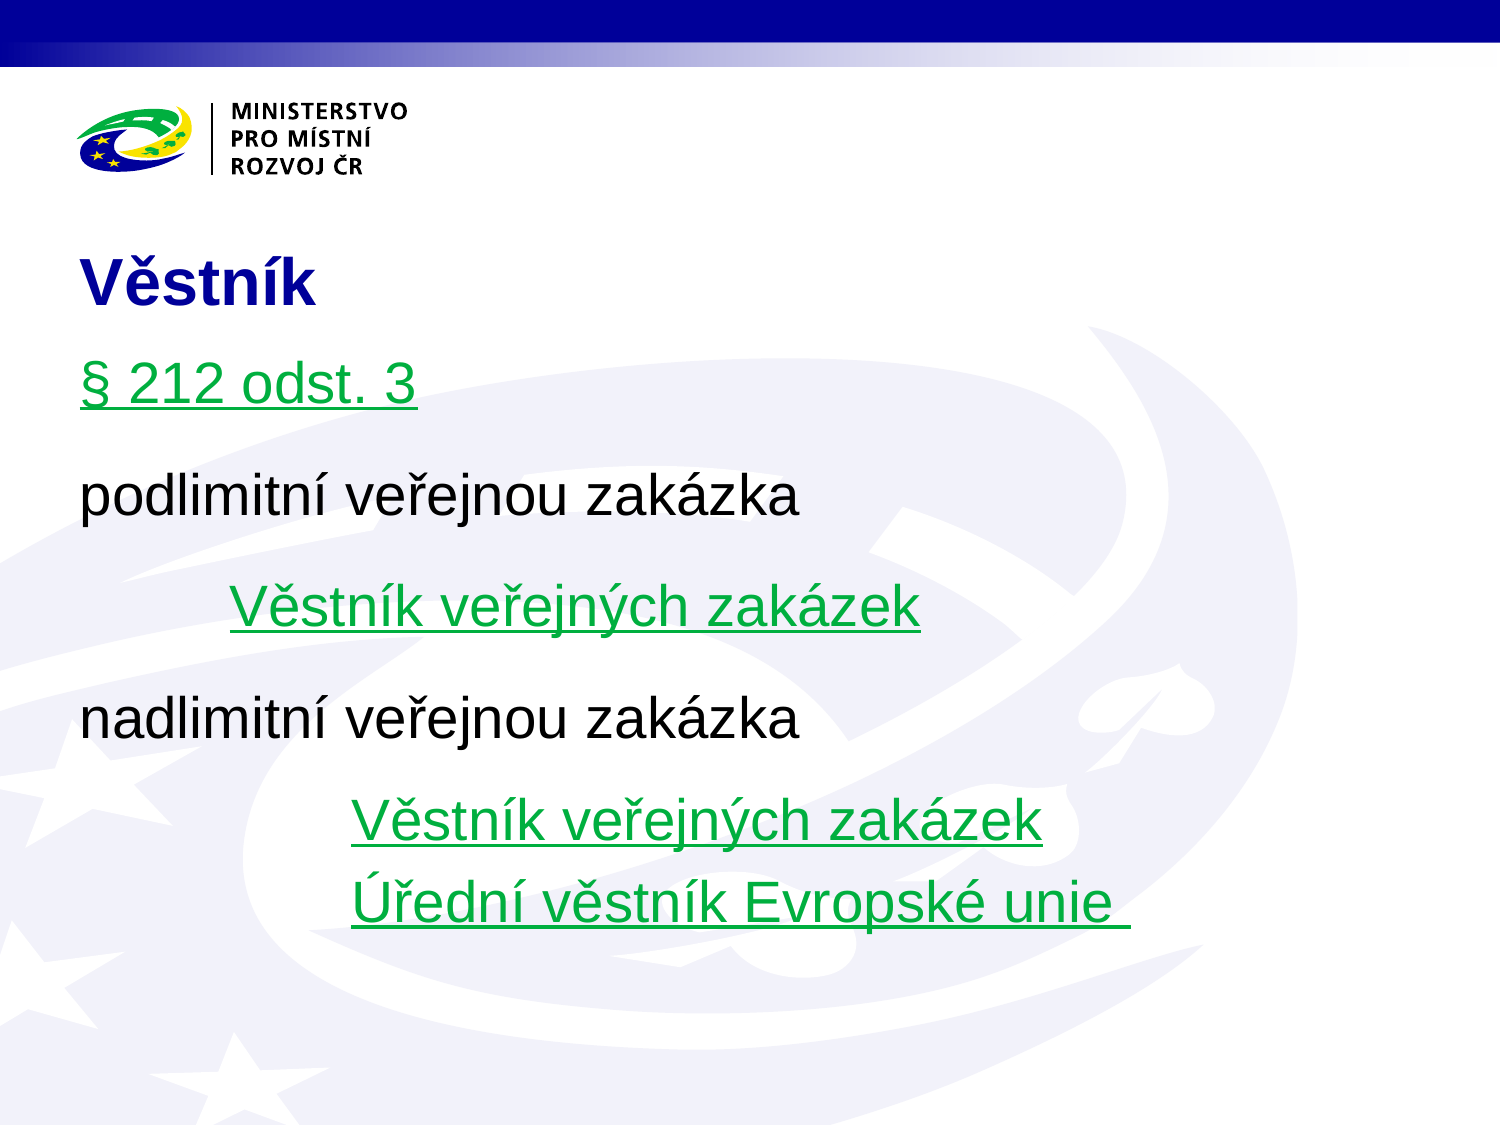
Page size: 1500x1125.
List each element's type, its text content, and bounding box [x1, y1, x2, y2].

title Věstník [64, 231, 1425, 315]
list § 212 odst. 3 podlimitní veřejnou zakázka Věstník veřejných zakázek nadlimitní veřejnou zakázka Věstník veřejných zakázek Úřední věstník Evropské unie [64, 338, 1425, 1059]
